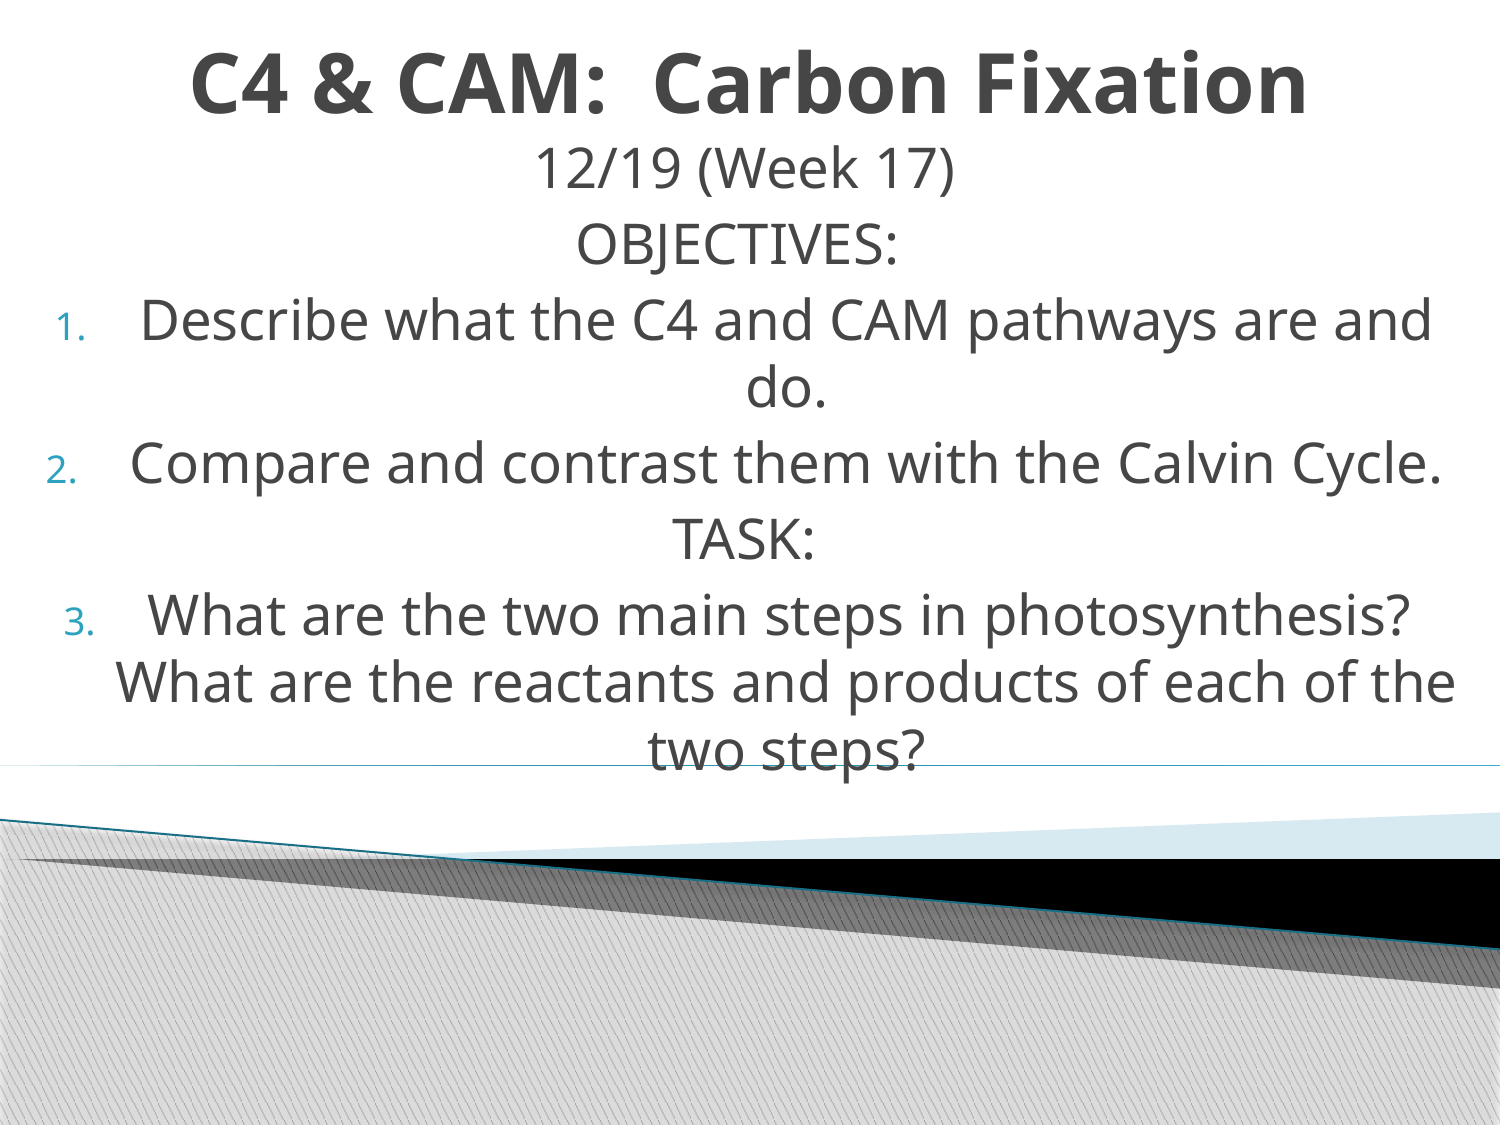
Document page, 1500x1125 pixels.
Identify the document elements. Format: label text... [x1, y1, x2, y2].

picture [199, 875, 1500, 989]
subtitle 12/19 (Week 17) OBJECTIVES: Describe what the C4 and CAM pathways are and do. Compare and contrast them with the Calvin Cycle. TASK: What are the two main steps in photosynthesis? What are the reactants and products of each of the two steps? [0, 125, 1500, 875]
title C4 & CAM: Carbon Fixation [0, 0, 1500, 125]
